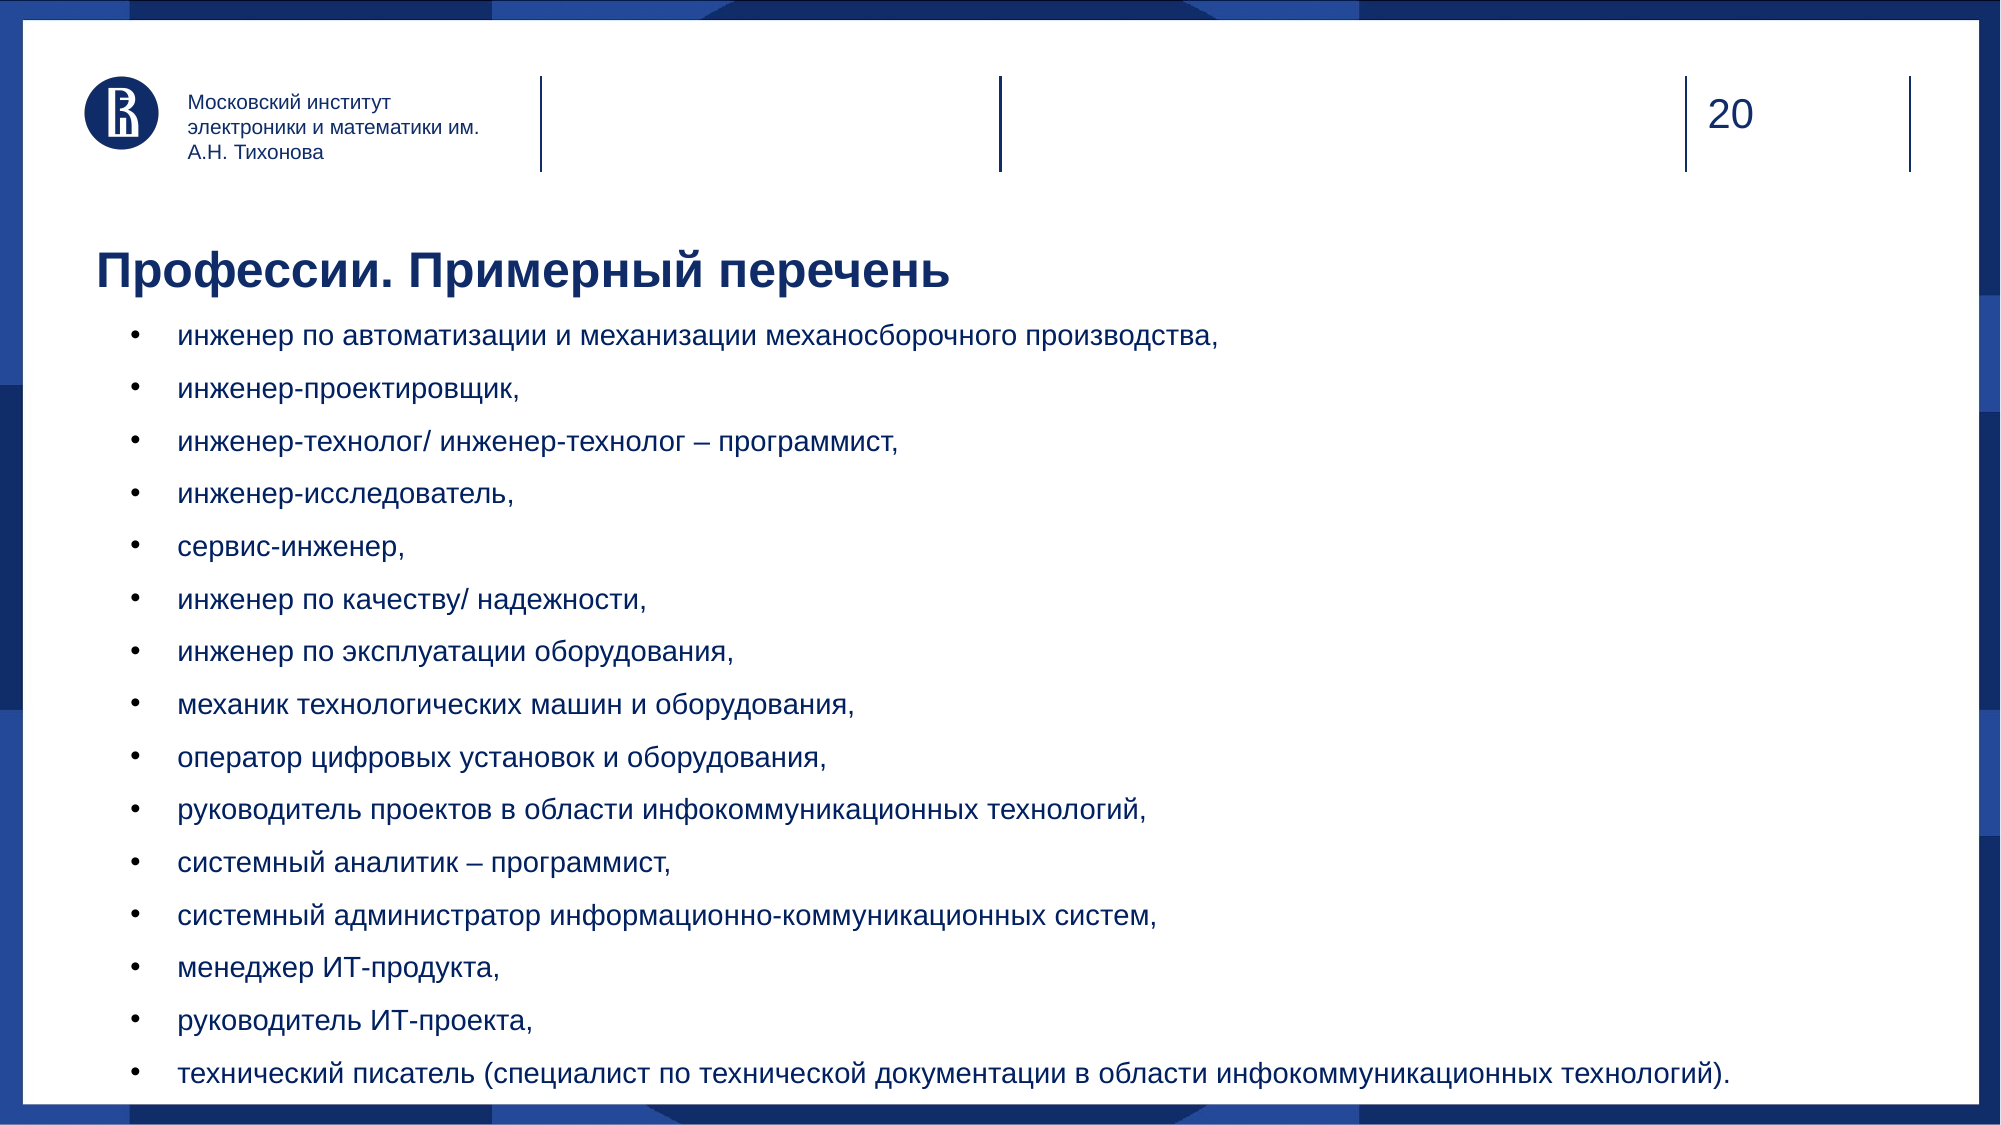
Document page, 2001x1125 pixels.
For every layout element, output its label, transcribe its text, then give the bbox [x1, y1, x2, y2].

text_box инженер по автоматизации и механизации механосборочного производства, инженер-проектировщик, инженер-технолог/ инженер-технолог – программист, инженер-исследователь, сервис-инженер, инженер по качеству/ надежности, инженер по эксплуатации оборудования, механик технологических машин и оборудования, оператор цифровых установок и оборудования, руководитель проектов в области инфокоммуникационных технологий, системный аналитик – программист, системный администратор информационно-коммуникационных систем, менеджер ИТ-продукта, руководитель ИТ-проекта, технический писатель (специалист по технической документации в области инфокоммуникационных технологий). [115, 303, 1921, 1001]
list Московский институт электроники и математики им. А.Н. Тихонова [187, 88, 500, 157]
title Профессии. Примерный перечень [96, 237, 1910, 304]
picture [0, 0, 2001, 1125]
